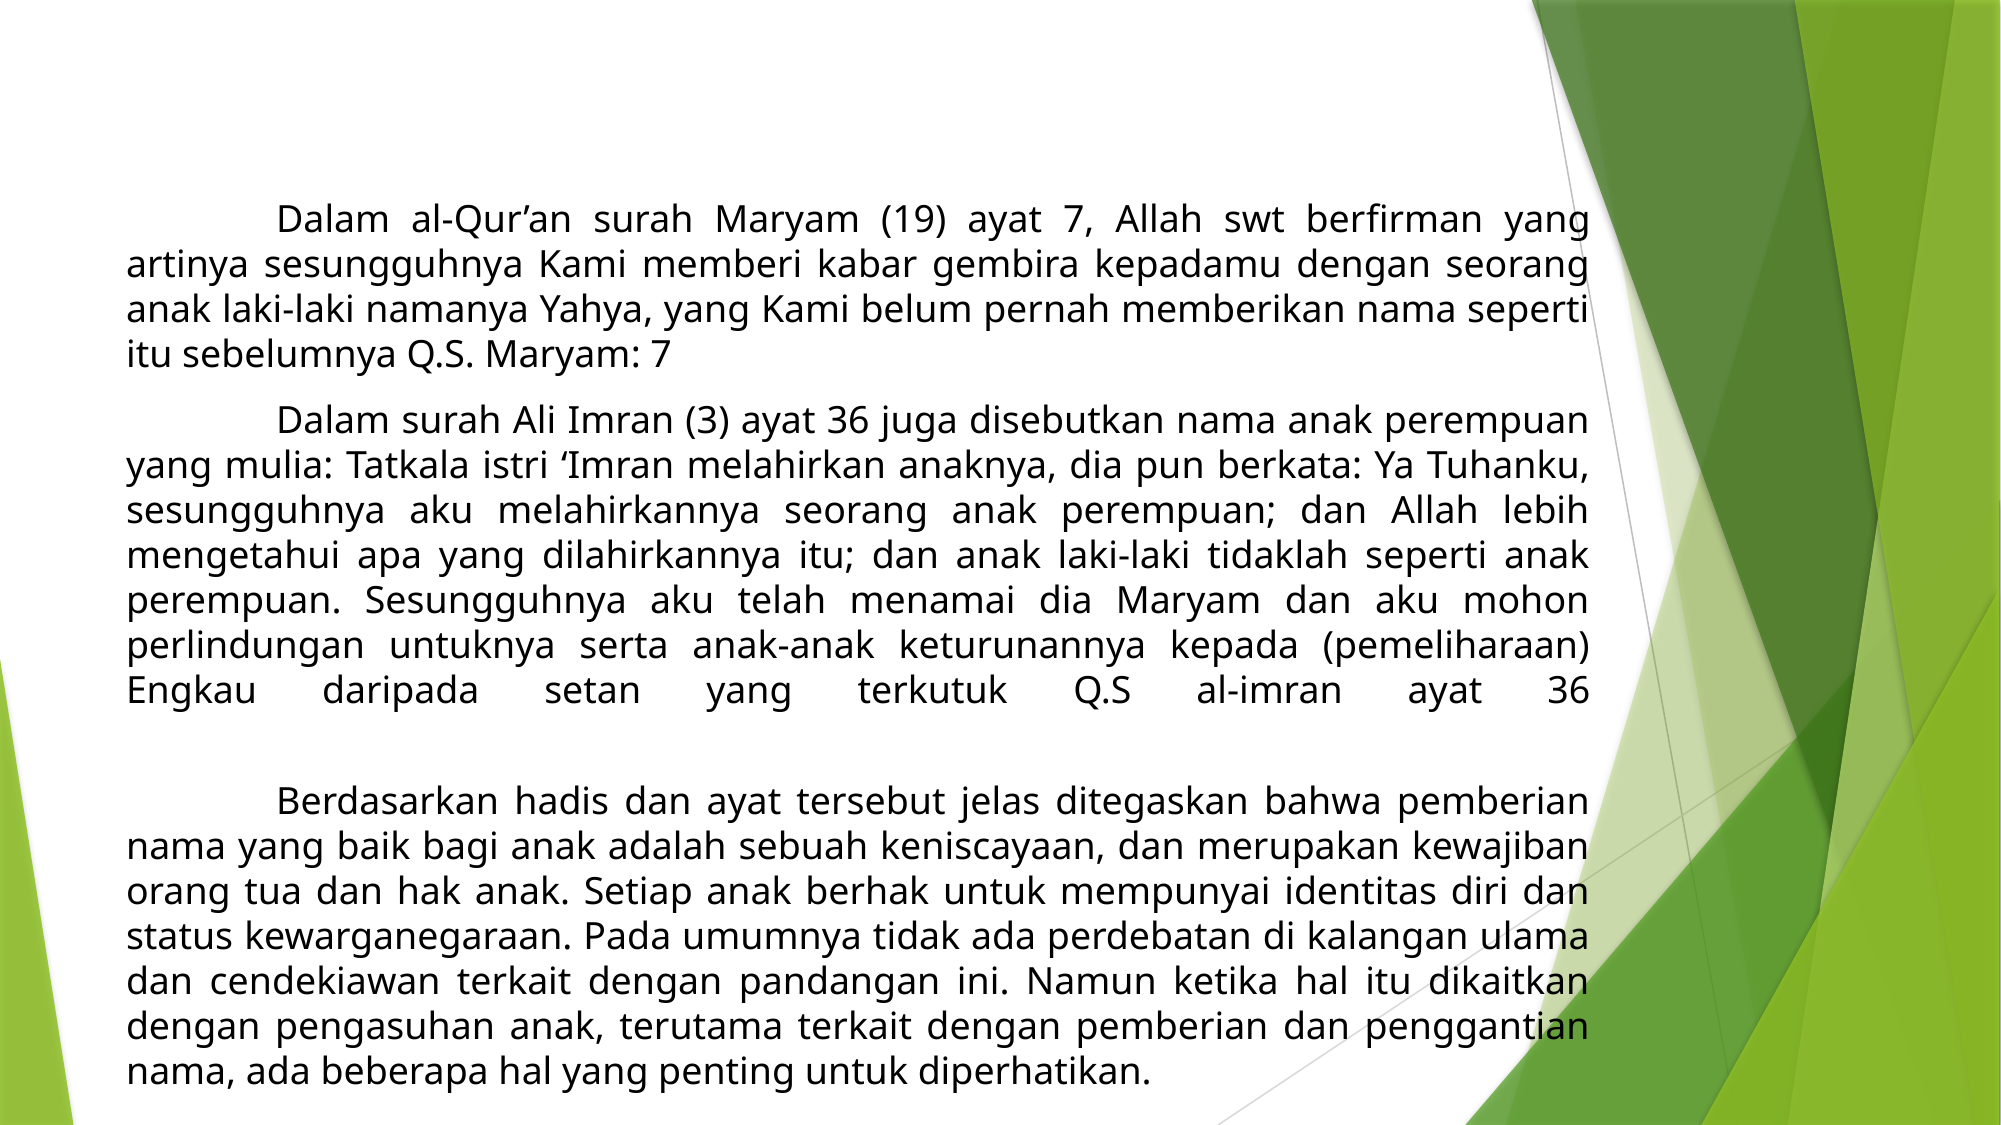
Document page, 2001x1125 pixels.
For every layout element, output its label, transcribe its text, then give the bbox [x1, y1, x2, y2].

list Dalam al-Qur’an surah Maryam (19) ayat 7, Allah swt berfirman yang artinya sesungguhnya Kami memberi kabar gembira kepadamu dengan seorang anak laki-laki namanya Yahya, yang Kami belum pernah memberikan nama seperti itu sebelumnya Q.S. Maryam: 7 Dalam surah Ali Imran (3) ayat 36 juga disebutkan nama anak perempuan yang mulia: Tatkala istri ‘Imran melahirkan anaknya, dia pun berkata: Ya Tuhanku, sesungguhnya aku melahirkannya seorang anak perempuan; dan Allah lebih mengetahui apa yang dilahirkannya itu; dan anak laki-laki tidaklah seperti anak perempuan. Sesungguhnya aku telah menamai dia Maryam dan aku mohon perlindungan untuknya serta anak-anak keturunannya kepada (pemeliharaan) Engkau daripada setan yang terkutuk Q.S al-imran ayat 36 Berdasarkan hadis dan ayat tersebut jelas ditegaskan bahwa pemberian nama yang baik bagi anak adalah sebuah keniscayaan, dan merupakan kewajiban orang tua dan hak anak. Setiap anak berhak untuk mempunyai identitas diri dan status kewarganegaraan. Pada umumnya tidak ada perdebatan di kalangan ulama dan cendekiawan terkait dengan pandangan ini. Namun ketika hal itu dikaitkan dengan pengasuhan anak, terutama terkait dengan pemberian dan penggantian nama, ada beberapa hal yang penting untuk diperhatikan. [111, 187, 1606, 992]
